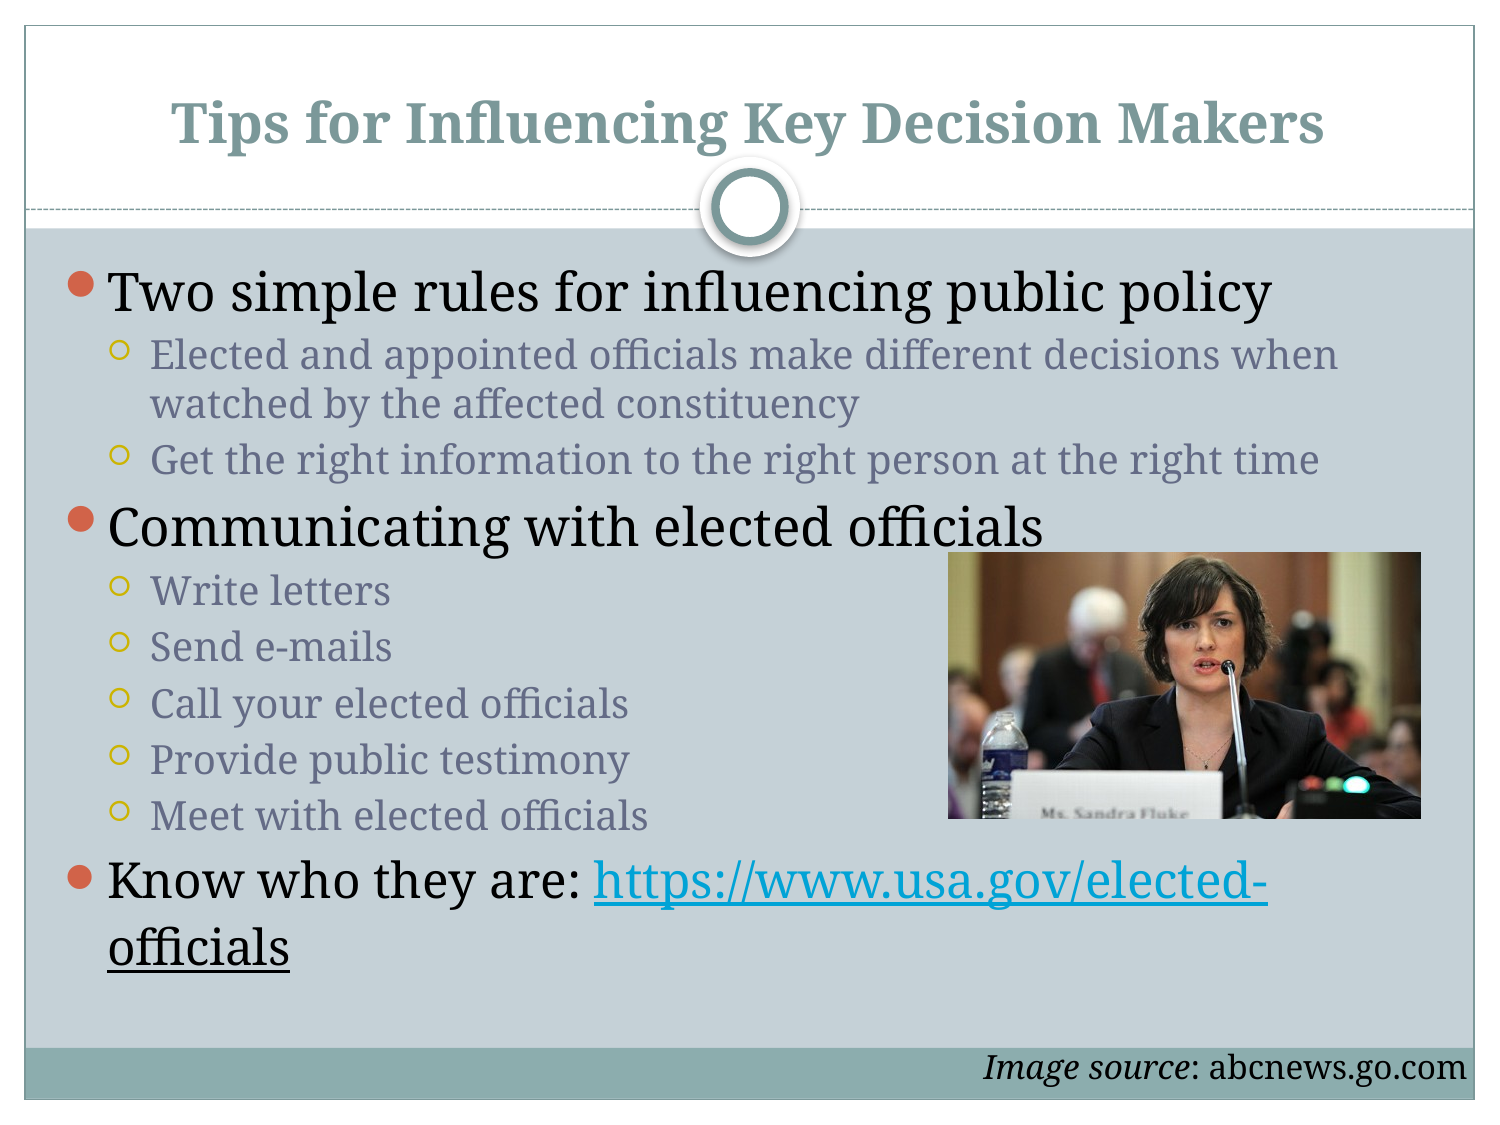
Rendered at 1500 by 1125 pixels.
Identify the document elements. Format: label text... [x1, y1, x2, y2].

picture [948, 552, 1421, 819]
list Two simple rules for influencing public policy Elected and appointed officials make different decisions when watched by the affected constituency Get the right information to the right person at the right time Communicating with elected officials Write letters Send e-mails Call your elected officials Provide public testimony Meet with elected officials Know who they are: https://www.usa.gov/elected-officials [49, 250, 1445, 1001]
text_box Image source: abcnews.go.com [261, 1039, 1483, 1094]
title Tips for Influencing Key Decision Makers [49, 37, 1450, 162]
